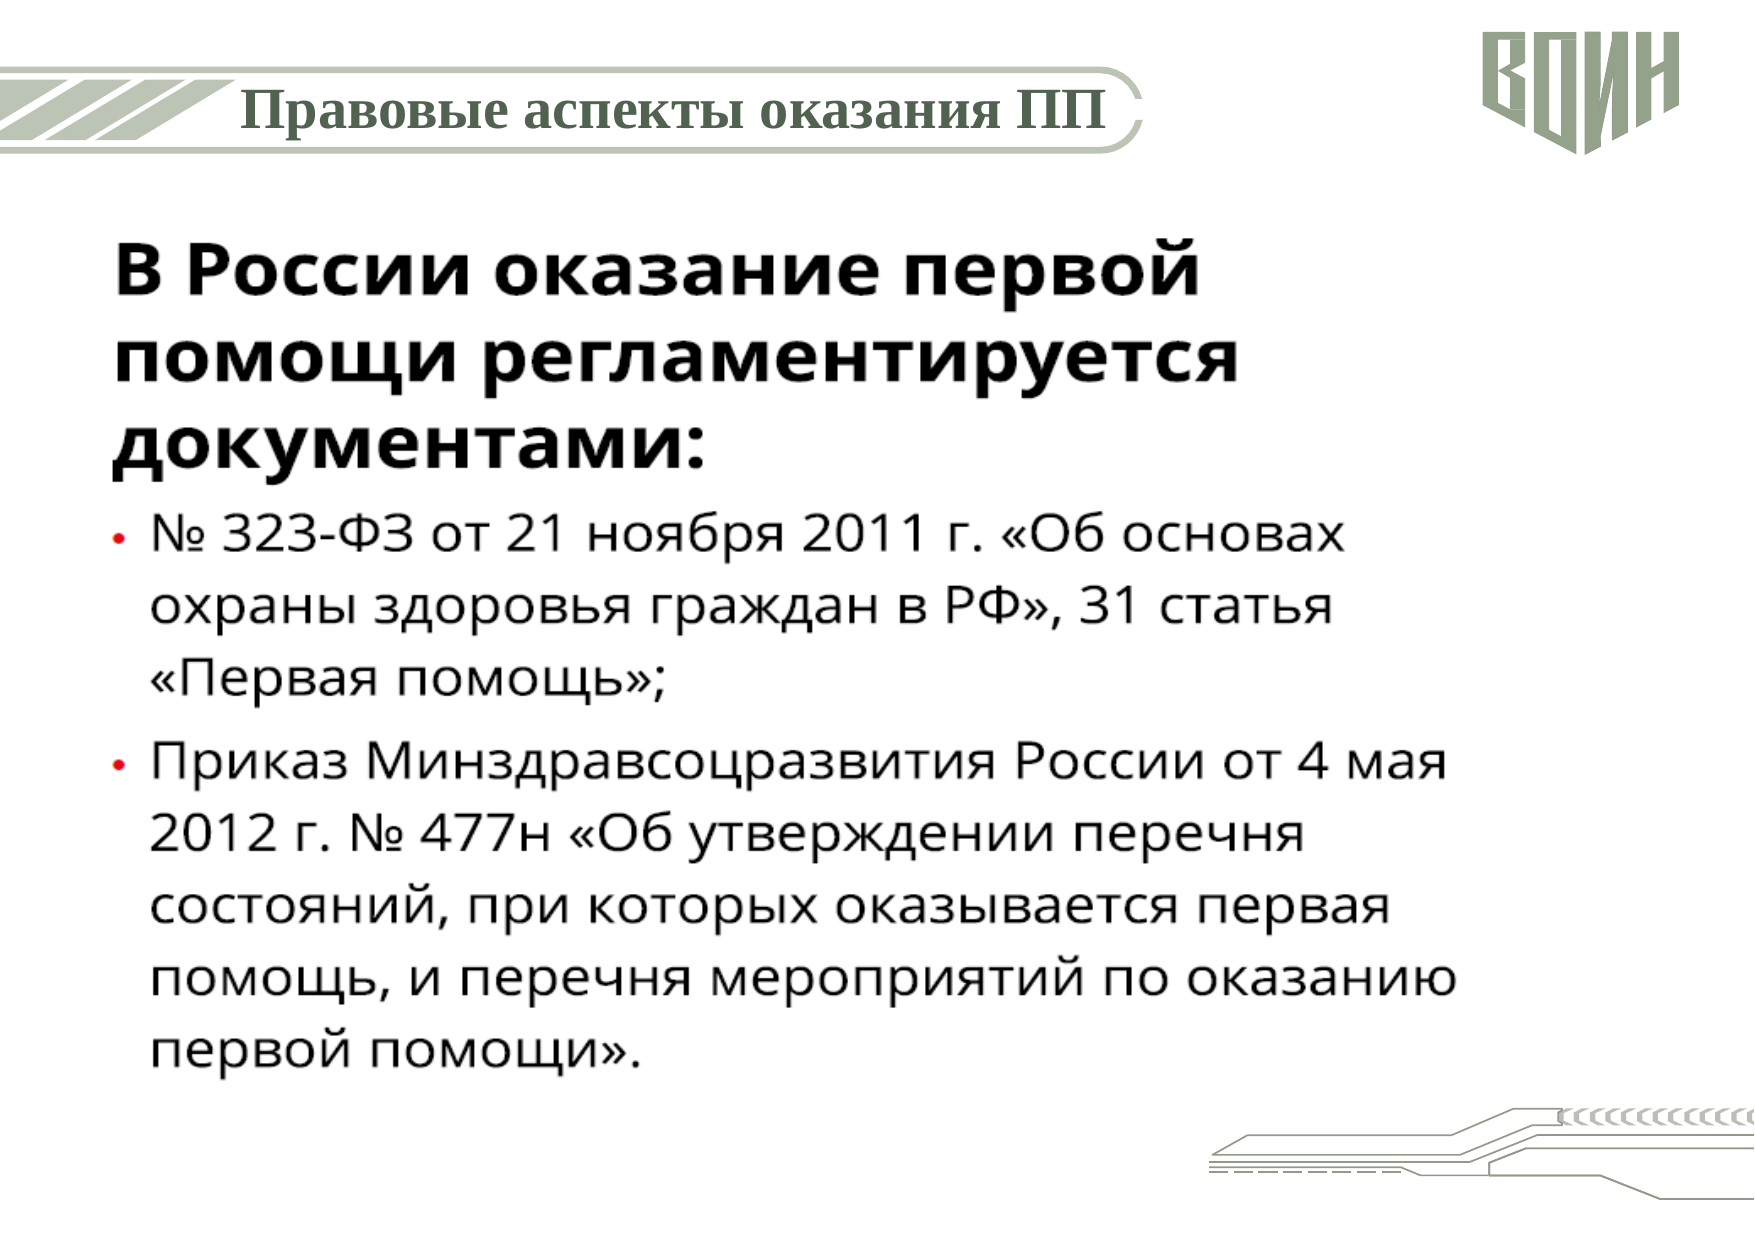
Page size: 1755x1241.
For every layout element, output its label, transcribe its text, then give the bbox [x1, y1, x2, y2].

picture [64, 220, 1726, 1105]
title Правовые аспекты оказания ПП [77, 70, 1271, 141]
